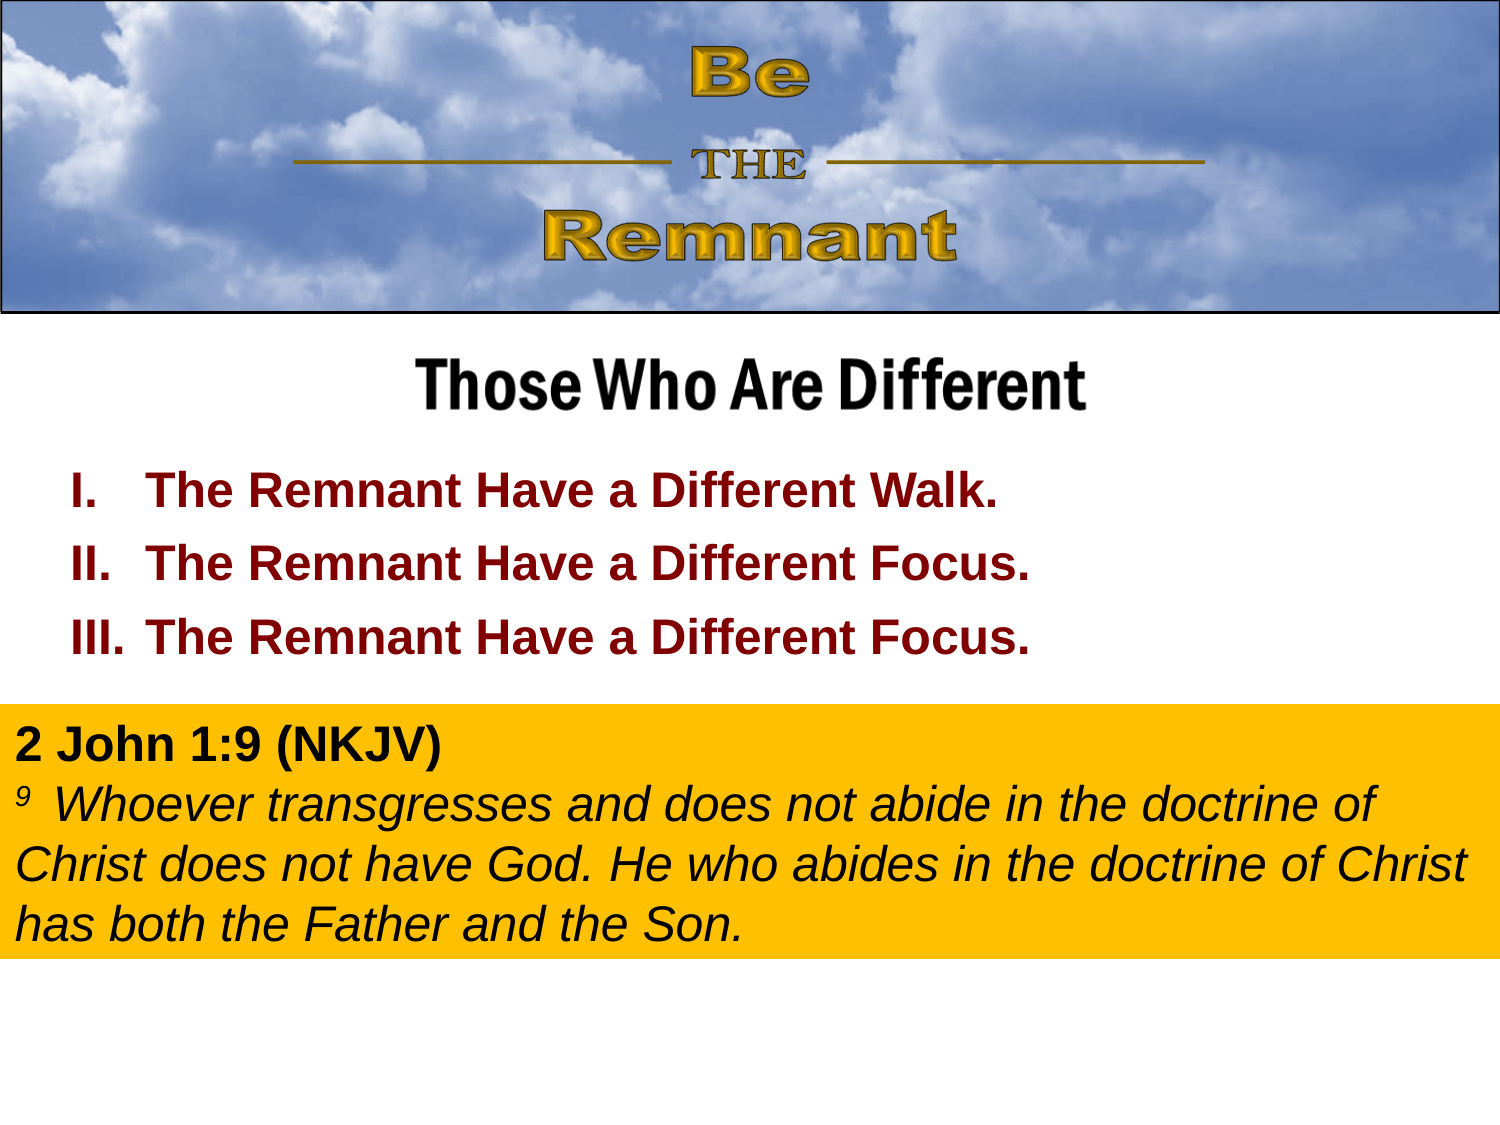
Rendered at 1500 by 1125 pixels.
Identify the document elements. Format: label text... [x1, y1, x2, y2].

text_box III. The Remnant Have a Different Focus. [55, 597, 1193, 672]
text_box II. The Remnant Have a Different Focus. [55, 523, 1193, 597]
picture [0, 0, 1500, 436]
text_box I. The Remnant Have a Different Walk. [55, 449, 1193, 523]
text_box 2 John 1:9 (NKJV) 9 Whoever transgresses and does not abide in the doctrine of Christ does not have God. He who abides in the doctrine of Christ has both the Father and the Son. [0, 704, 1500, 959]
